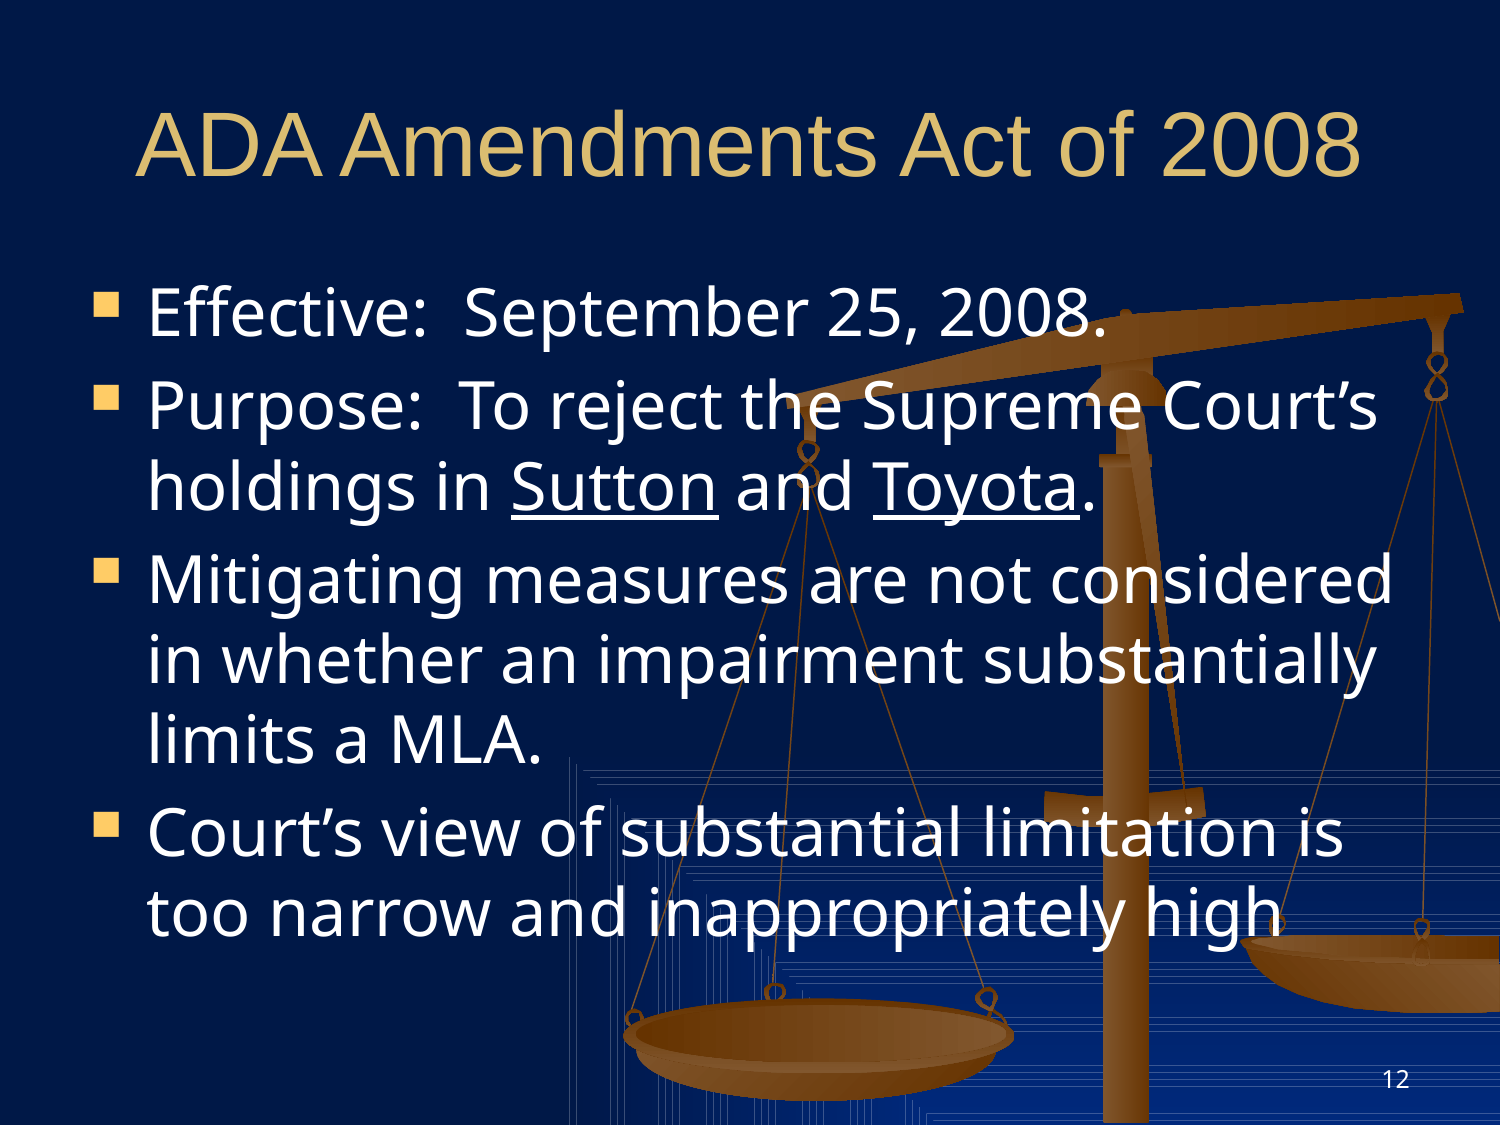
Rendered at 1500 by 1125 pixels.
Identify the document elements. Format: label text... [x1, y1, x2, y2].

slide_number 12 [1074, 1029, 1426, 1106]
title ADA Amendments Act of 2008 [74, 45, 1426, 234]
list Effective: September 25, 2008. Purpose: To reject the Supreme Court’s holdings in Sutton and Toyota. Mitigating measures are not considered in whether an impairment substantially limits a MLA. Court’s view of substantial limitation is too narrow and inappropriately high [74, 262, 1426, 1006]
